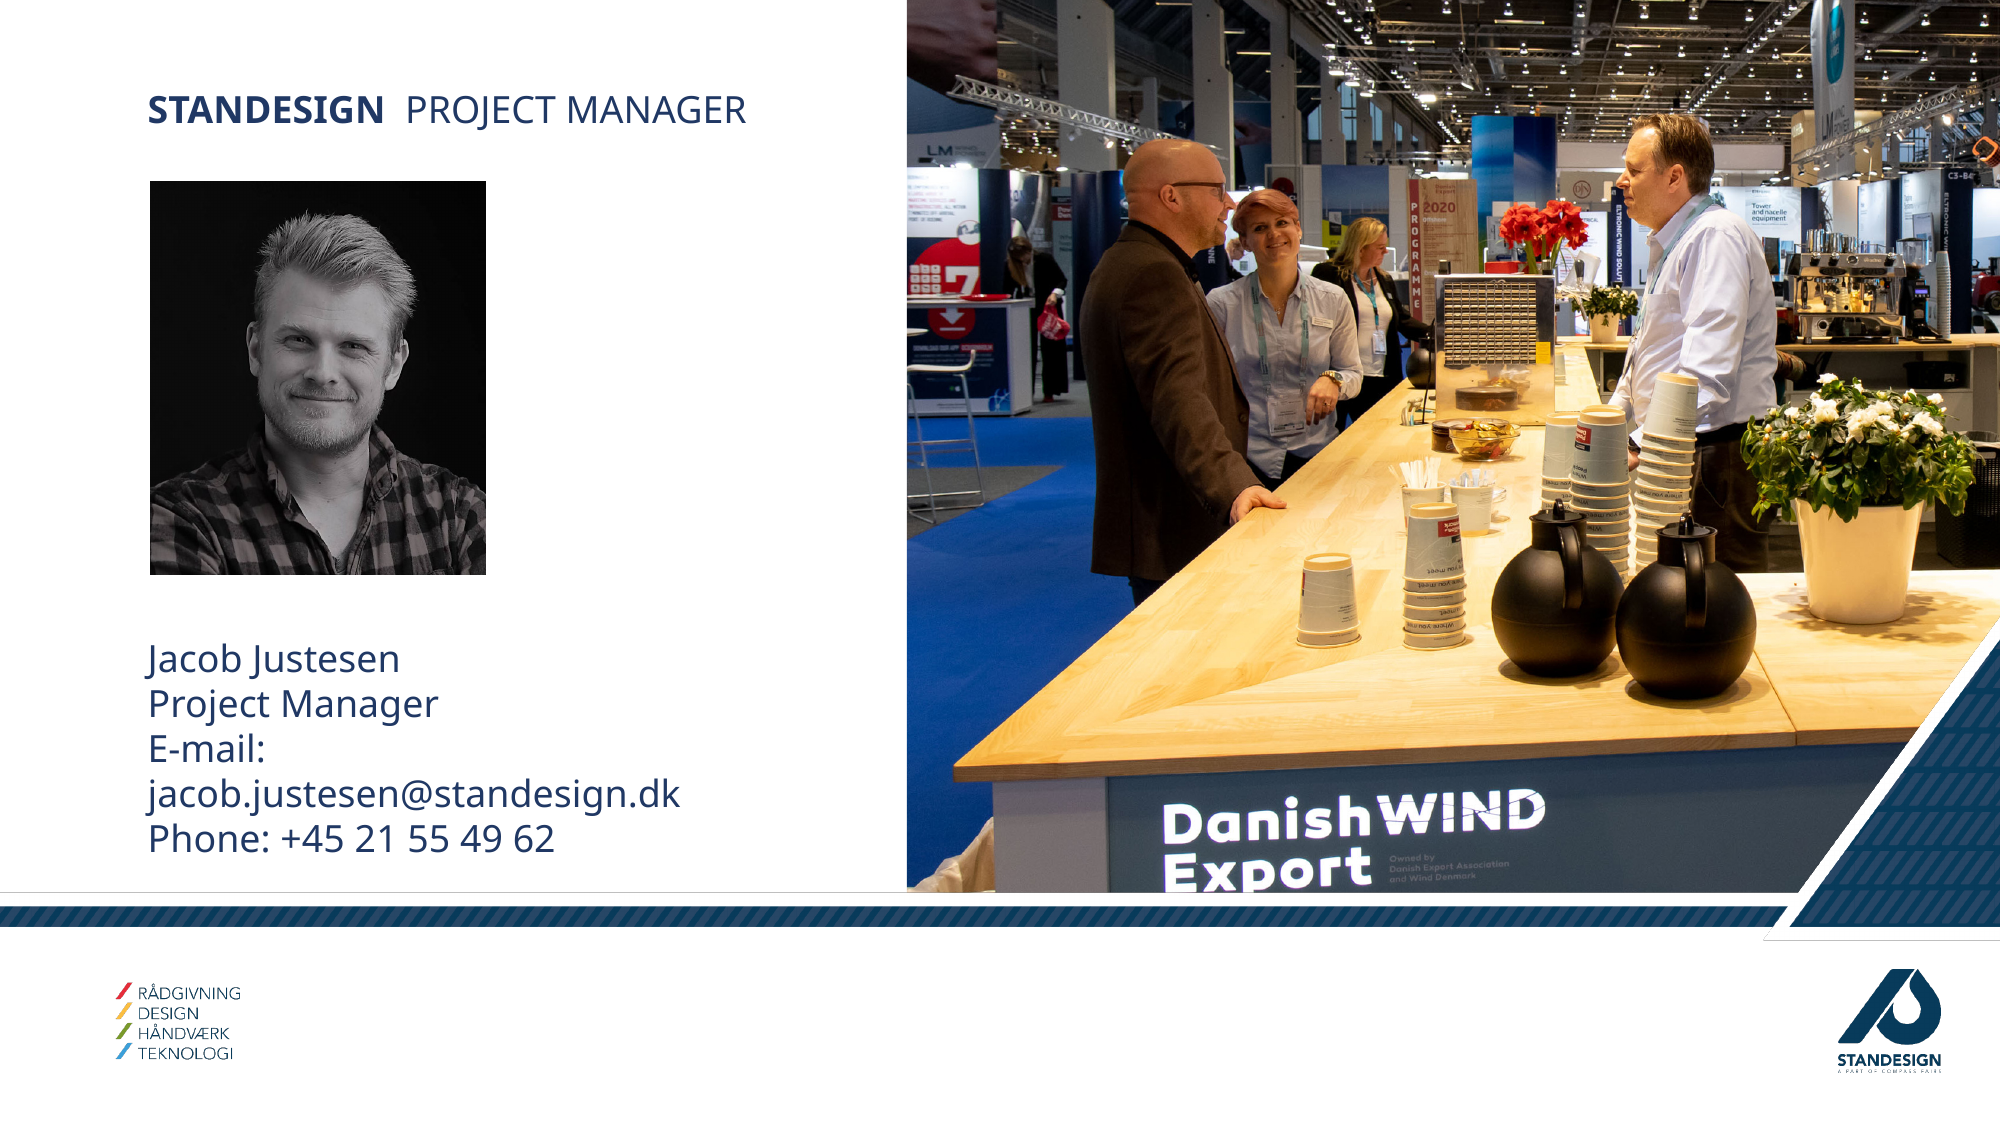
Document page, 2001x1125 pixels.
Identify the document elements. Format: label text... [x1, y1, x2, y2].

text_box [0, 616, 2000, 1125]
picture [906, 0, 2000, 895]
text_box Jacob Justesen Project Manager E-mail: jacob.justesen@standesign.dk Phone: +45 21 55 49 62 [132, 627, 811, 868]
picture [150, 181, 486, 575]
text_box STANDESIGN PROJECT MANAGER [132, 78, 906, 139]
